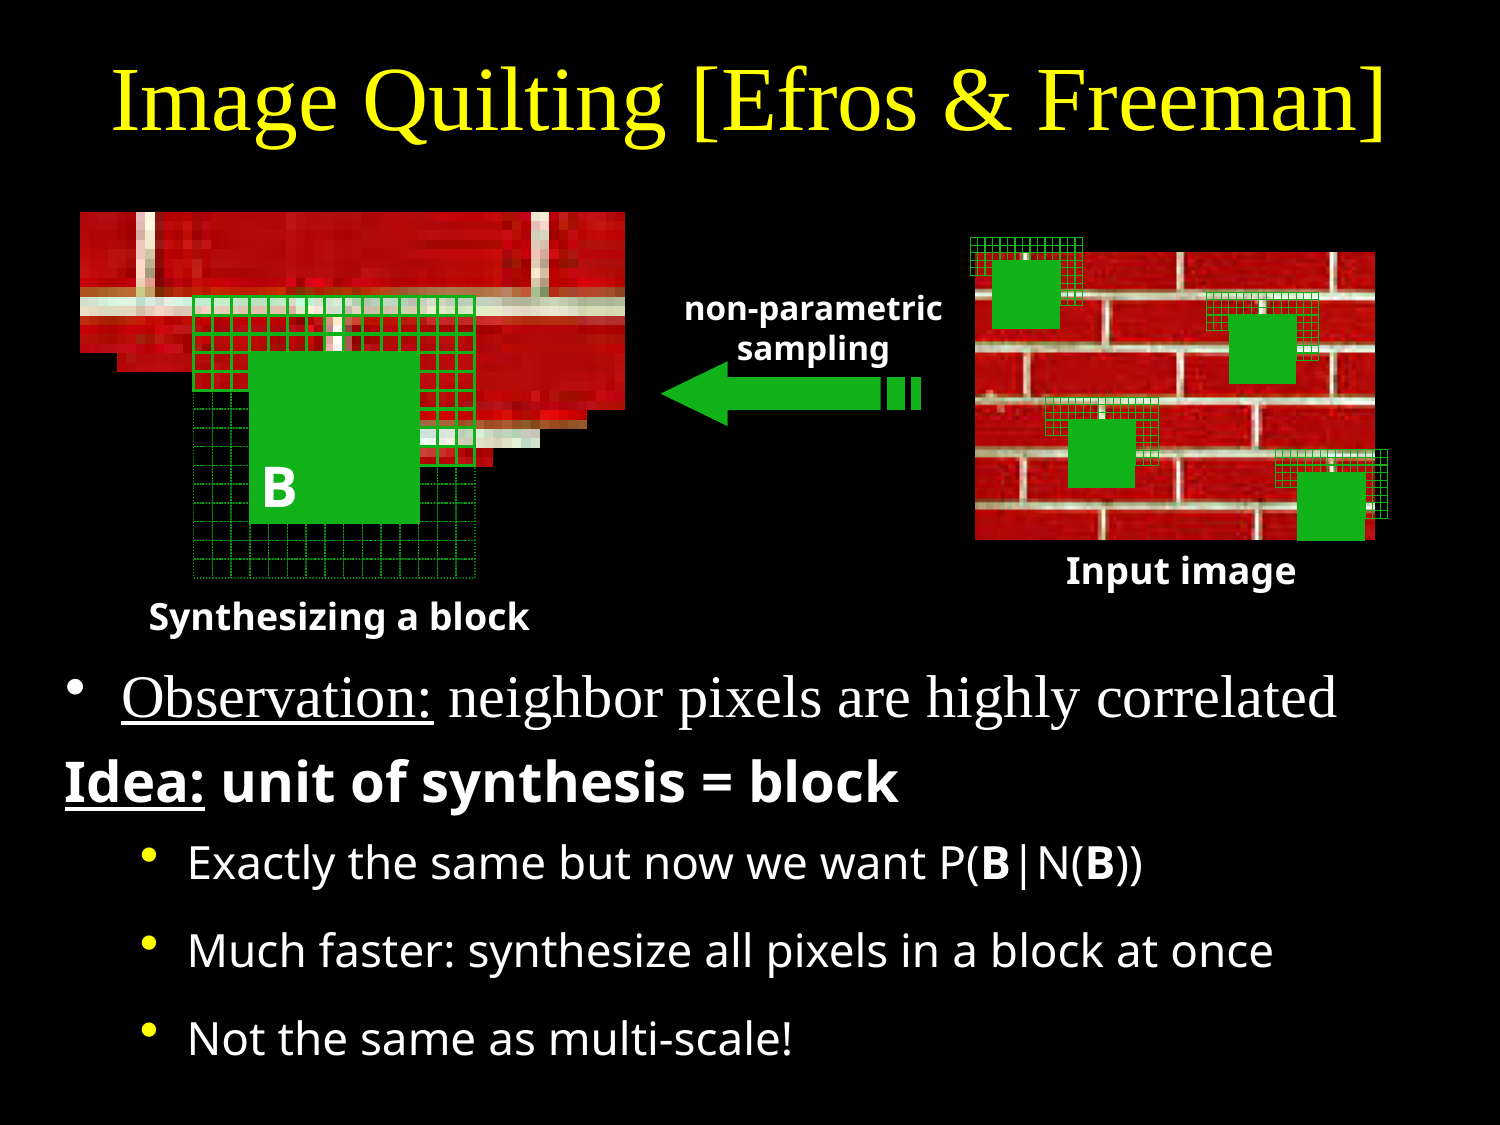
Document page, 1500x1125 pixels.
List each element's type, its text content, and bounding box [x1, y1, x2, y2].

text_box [49, 262, 1476, 1090]
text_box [79, 212, 626, 260]
title Image Quilting [Efros & Freeman] [0, 0, 1500, 188]
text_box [969, 237, 1388, 260]
